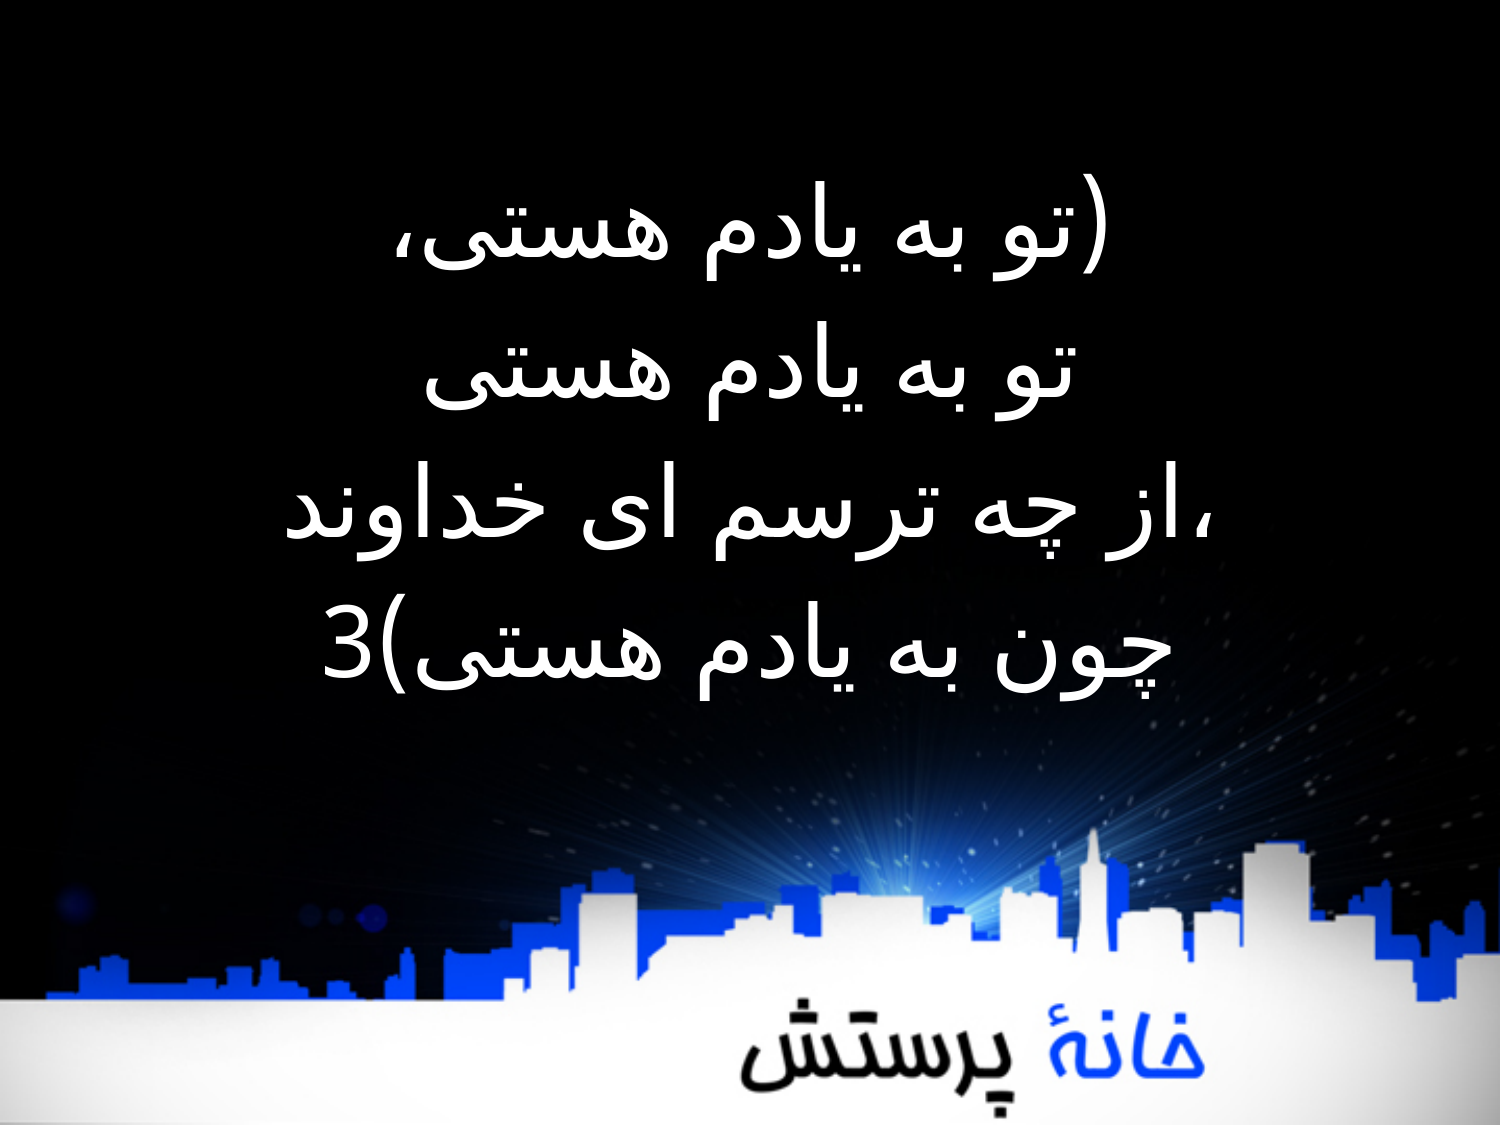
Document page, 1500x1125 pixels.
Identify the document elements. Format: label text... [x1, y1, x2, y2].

list (تو به یادم هستی، تو به یادم هستی از چه ترسم ای خداوند، چون به یادم هستی)3 [75, 149, 1425, 893]
picture [0, 0, 1500, 1125]
